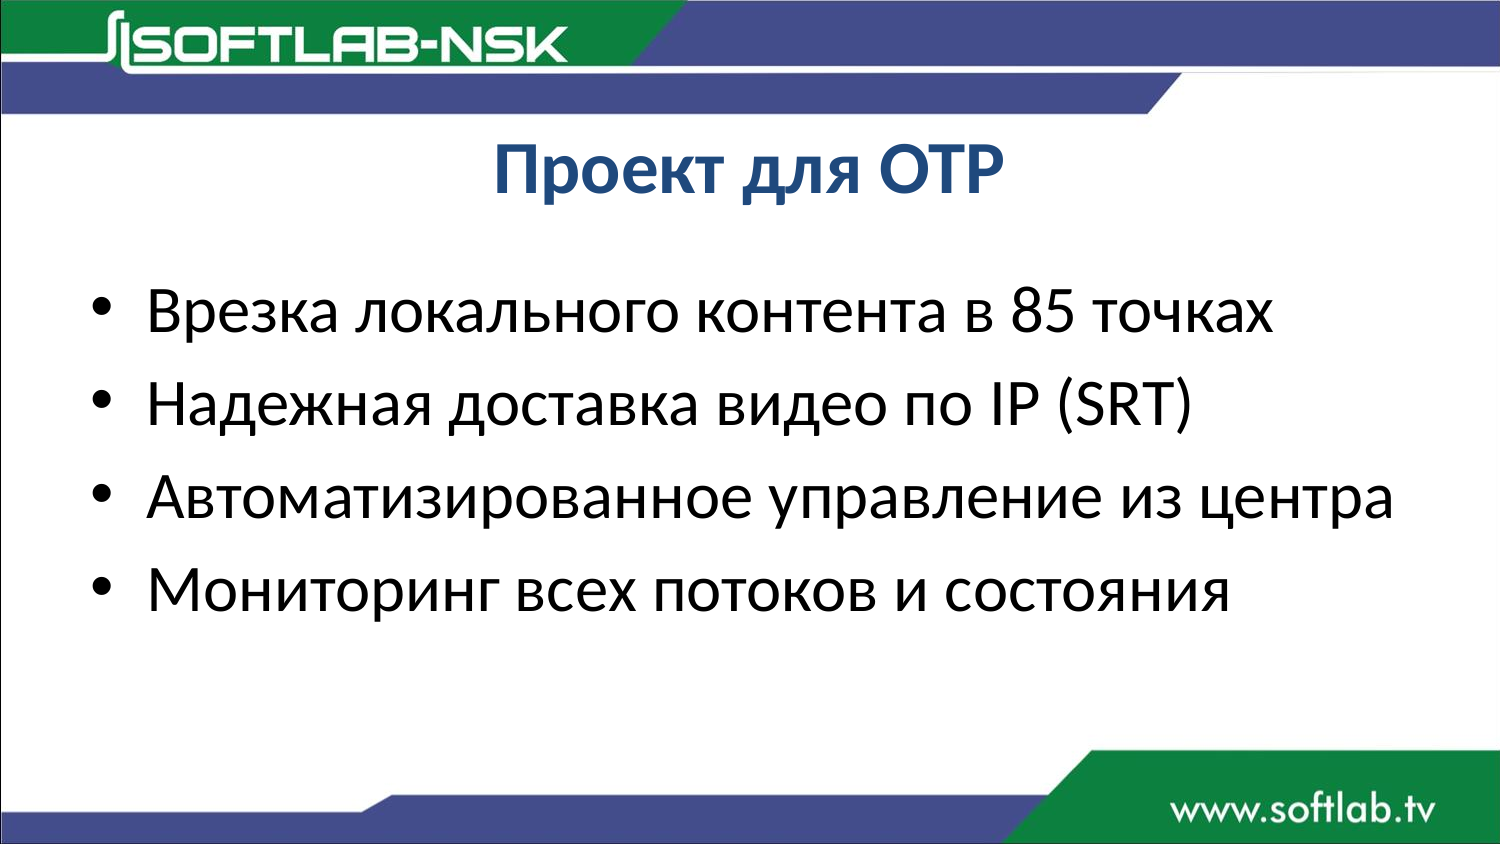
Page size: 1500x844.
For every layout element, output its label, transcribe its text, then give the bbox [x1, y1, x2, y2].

list Врезка локального контента в 85 точках Надежная доставка видео по IP (SRT) Автоматизированное управление из центра Мониторинг всех потоков и состояния [74, 257, 1426, 754]
title Проект для ОТР [74, 105, 1426, 223]
picture [0, 0, 1500, 844]
